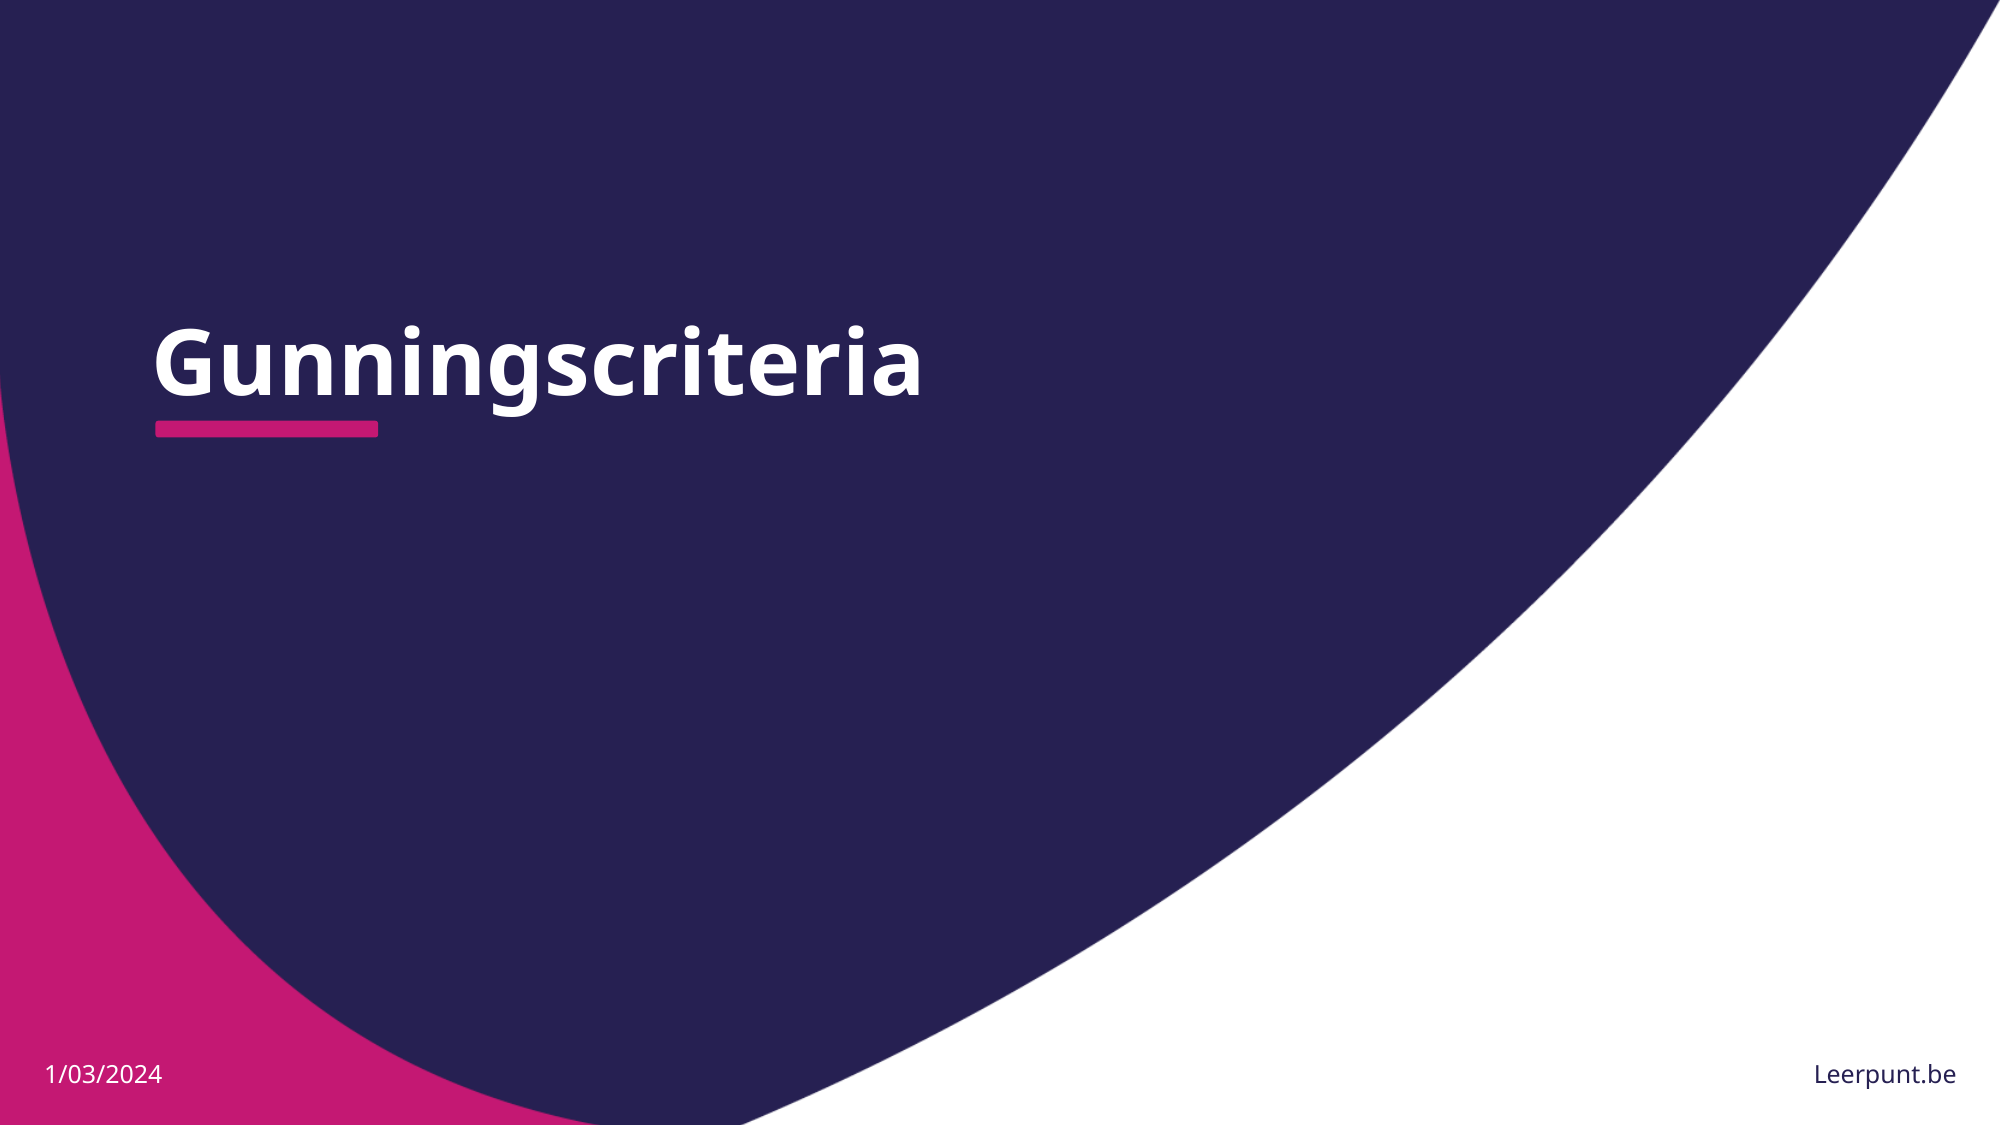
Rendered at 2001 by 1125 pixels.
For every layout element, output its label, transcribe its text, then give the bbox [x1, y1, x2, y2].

title Gunningscriteria [136, 137, 1616, 421]
picture [0, 0, 2001, 1125]
